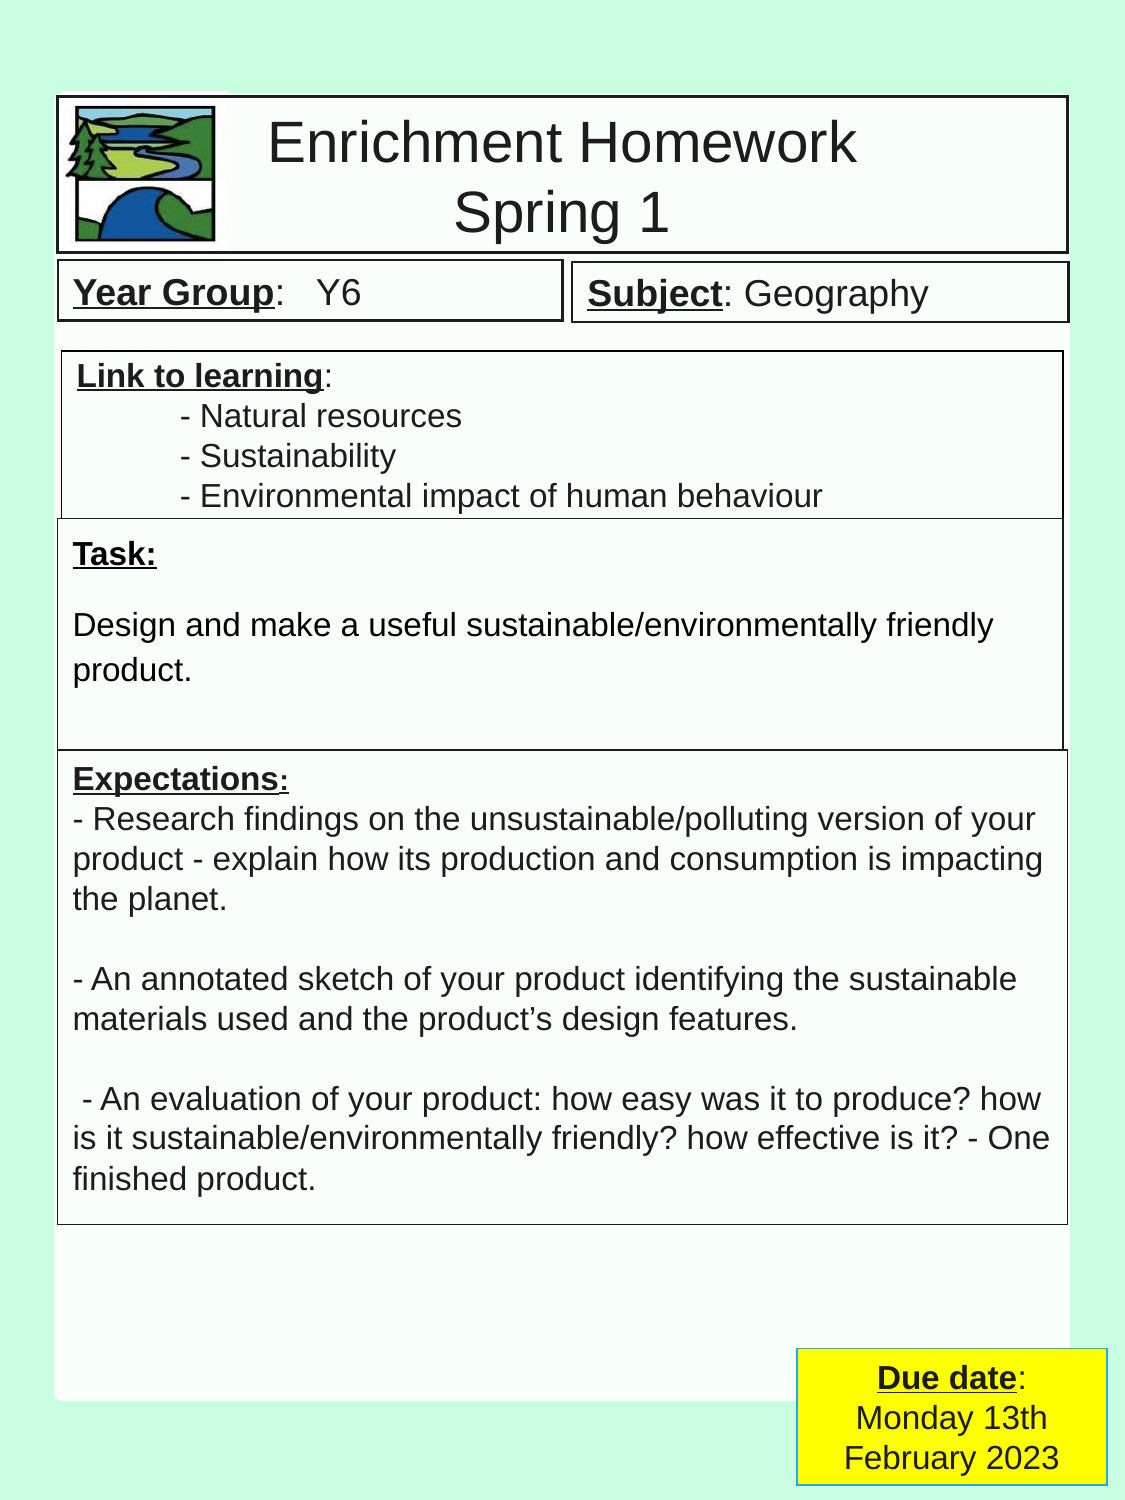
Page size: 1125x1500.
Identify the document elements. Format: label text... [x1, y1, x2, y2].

text_box Subject: Geography [572, 261, 1069, 323]
text_box Year Group: Y6 [57, 260, 563, 321]
text_box Link to learning: - Natural resources - Sustainability - Environmental impact of human behaviour [61, 350, 1064, 518]
text_box Enrichment Homework Spring 1 [232, 96, 1068, 253]
text_box Expectations: - Research findings on the unsustainable/polluting version of your product - explain how its production and consumption is impacting the planet. - An annotated sketch of your product identifying the sustainable materials used and the product’s design features. - An evaluation of your product: how easy was it to produce? how is it sustainable/environmentally friendly? how effective is it? - One finished product. [57, 750, 1068, 1225]
text_box Due date: Monday 13th February 2023 [796, 1348, 1107, 1486]
picture [61, 90, 228, 257]
text_box Task: Design and make a useful sustainable/environmentally friendly product. [57, 518, 1064, 750]
